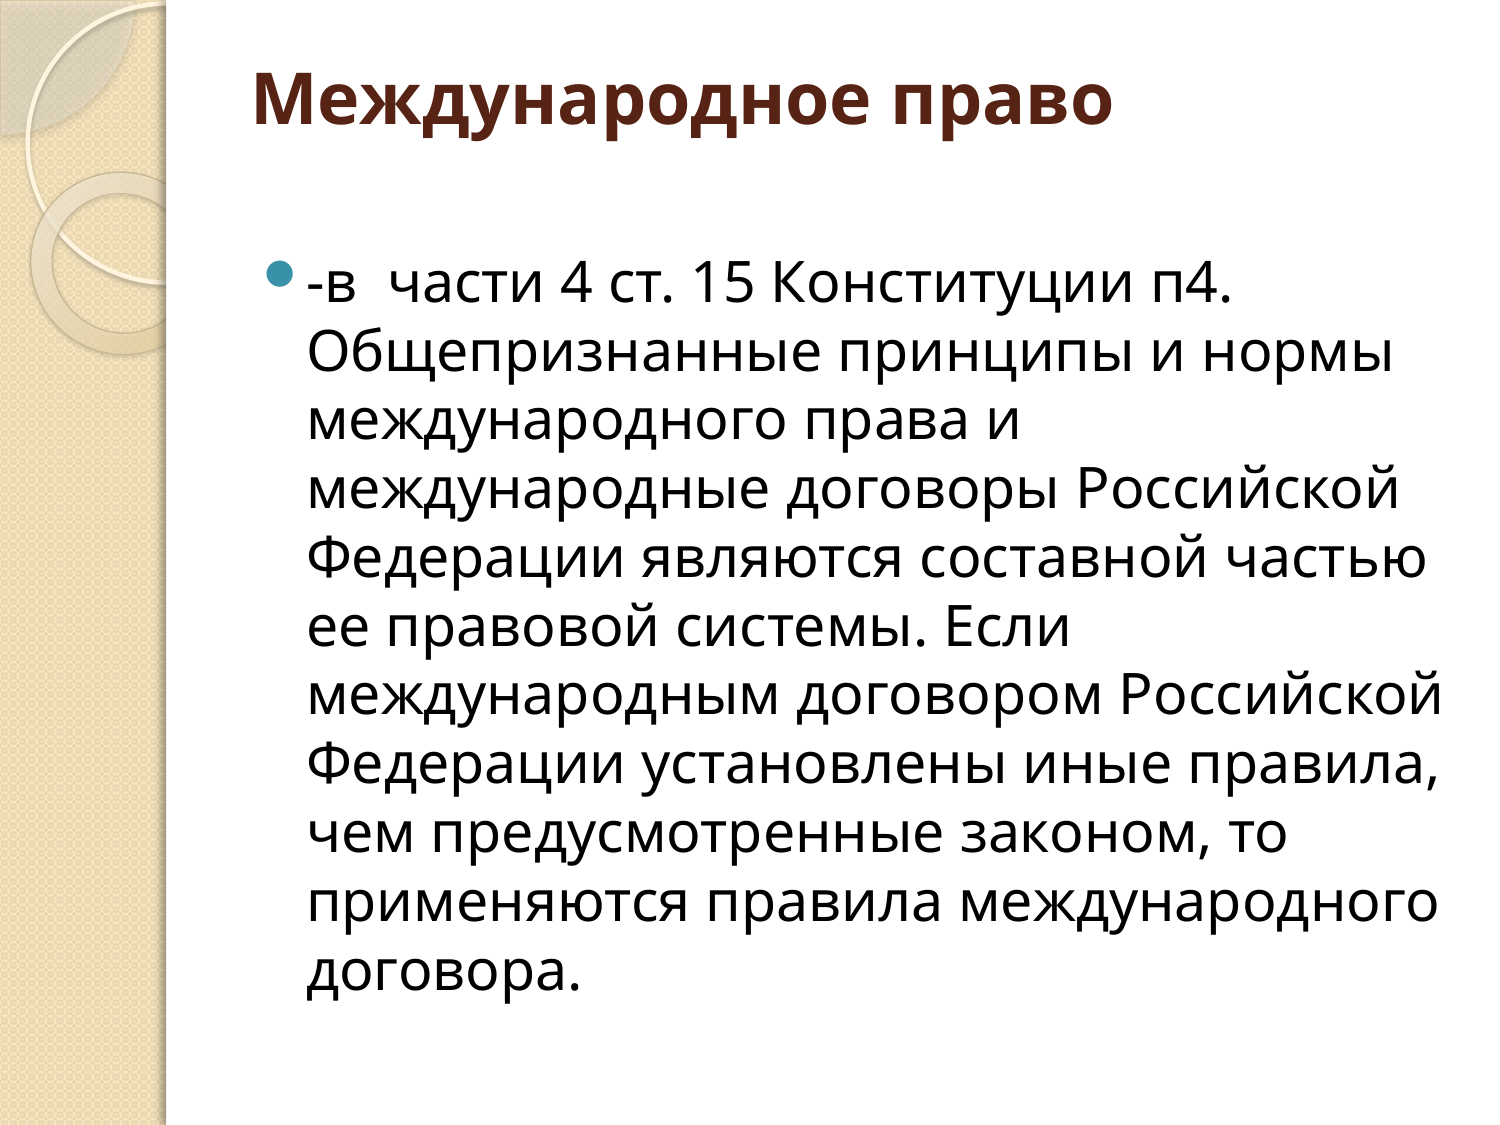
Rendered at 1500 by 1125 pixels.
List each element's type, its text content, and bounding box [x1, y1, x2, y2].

title Международное право [235, 45, 1466, 233]
list -в части 4 ст. 15 Конституции п4. Общепризнанные принципы и нормы международного права и международные договоры Российской Федерации являются составной частью ее правовой системы. Если международным договором Российской Федерации установлены иные правила, чем предусмотренные законом, то применяются правила международного договора. [235, 237, 1466, 1025]
